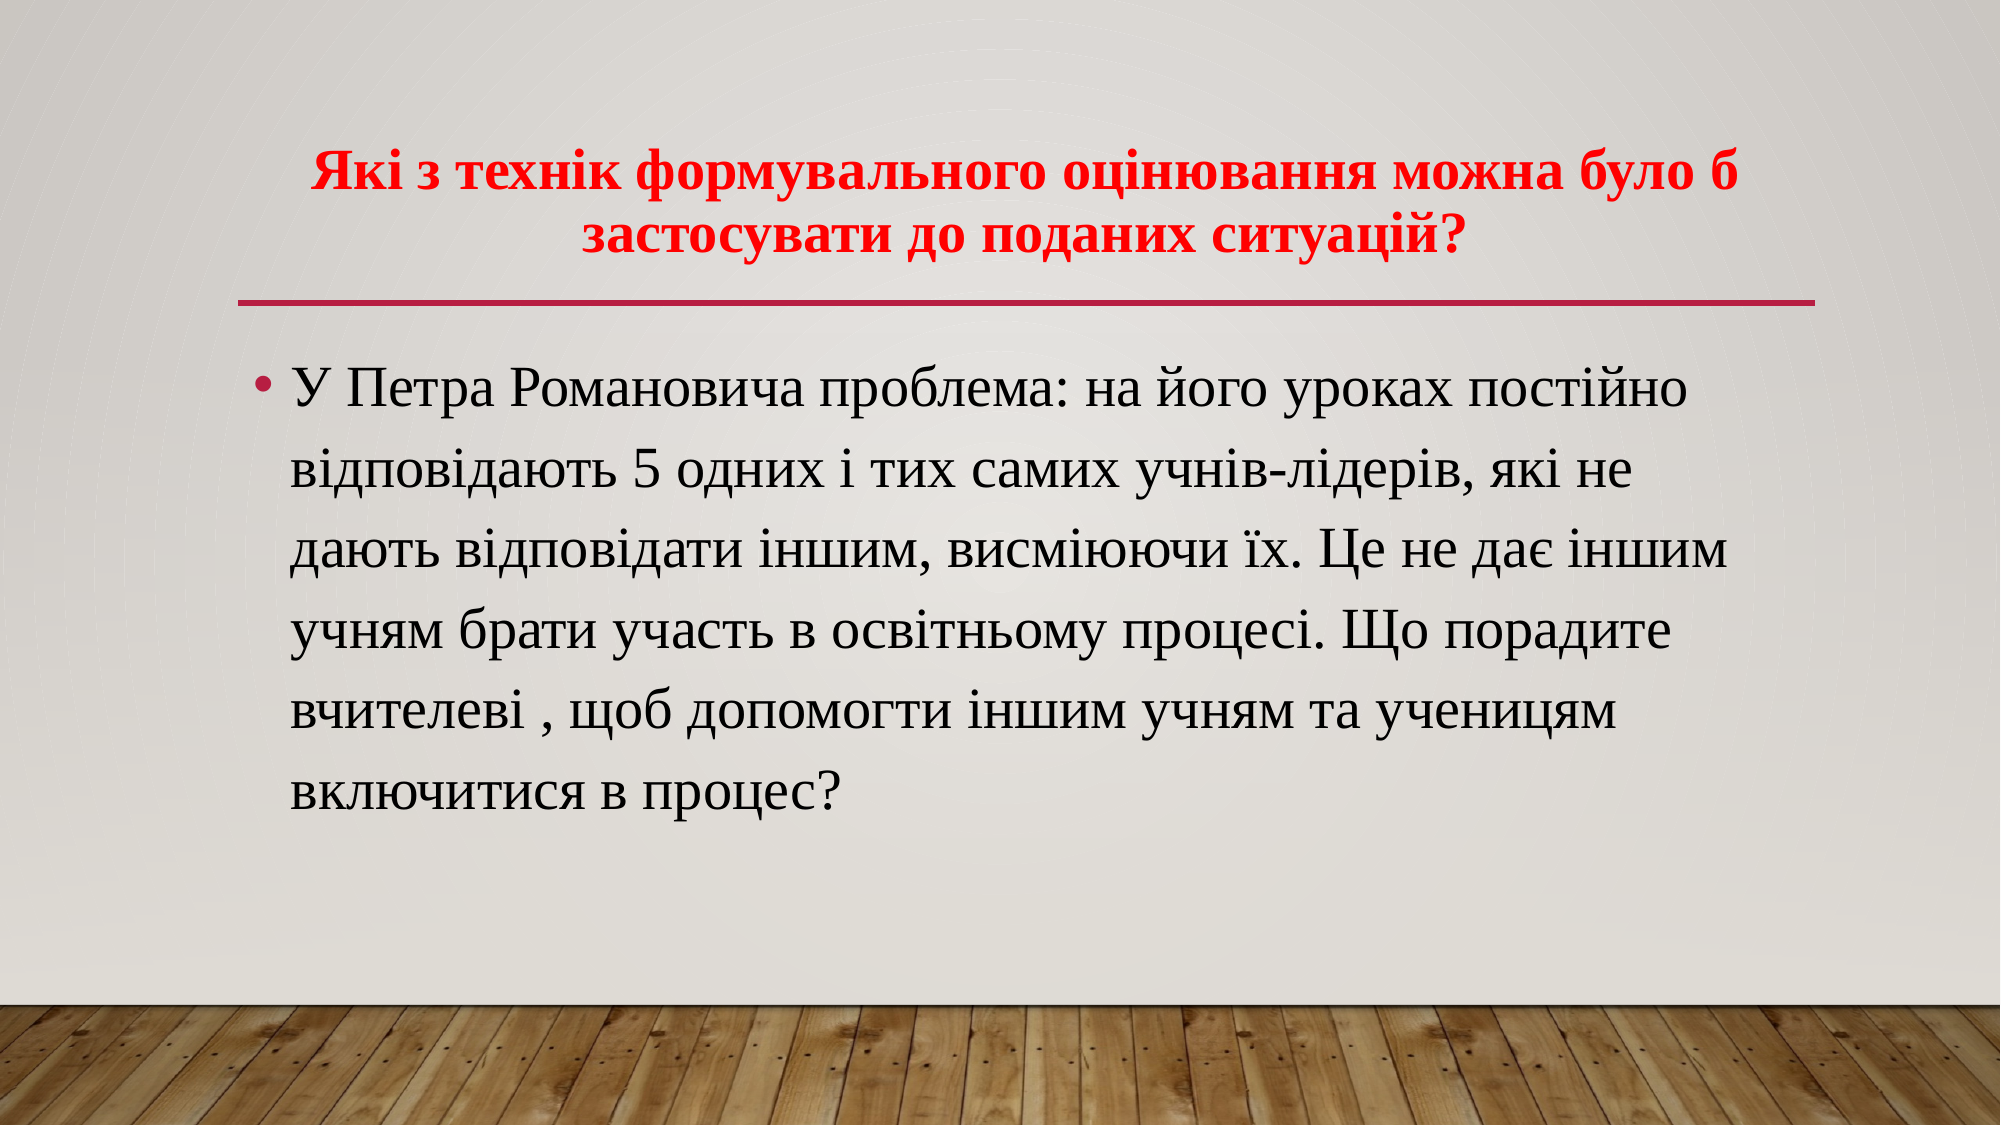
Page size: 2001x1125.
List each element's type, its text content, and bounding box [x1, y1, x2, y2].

list У Петра Романовича проблема: на його уроках постійно відповідають 5 одних і тих самих учнів-лідерів, які не дають відповідати іншим, висміюючи їх. Це не дає іншим учням брати участь в освітньому процесі. Що порадите вчителеві , щоб допомогти іншим учням та ученицям включитися в процес? [238, 330, 1814, 897]
picture [0, 1005, 2000, 1125]
title Які з технік формувального оцінювання можна було б застосувати до поданих ситуацій? [238, 131, 1814, 305]
